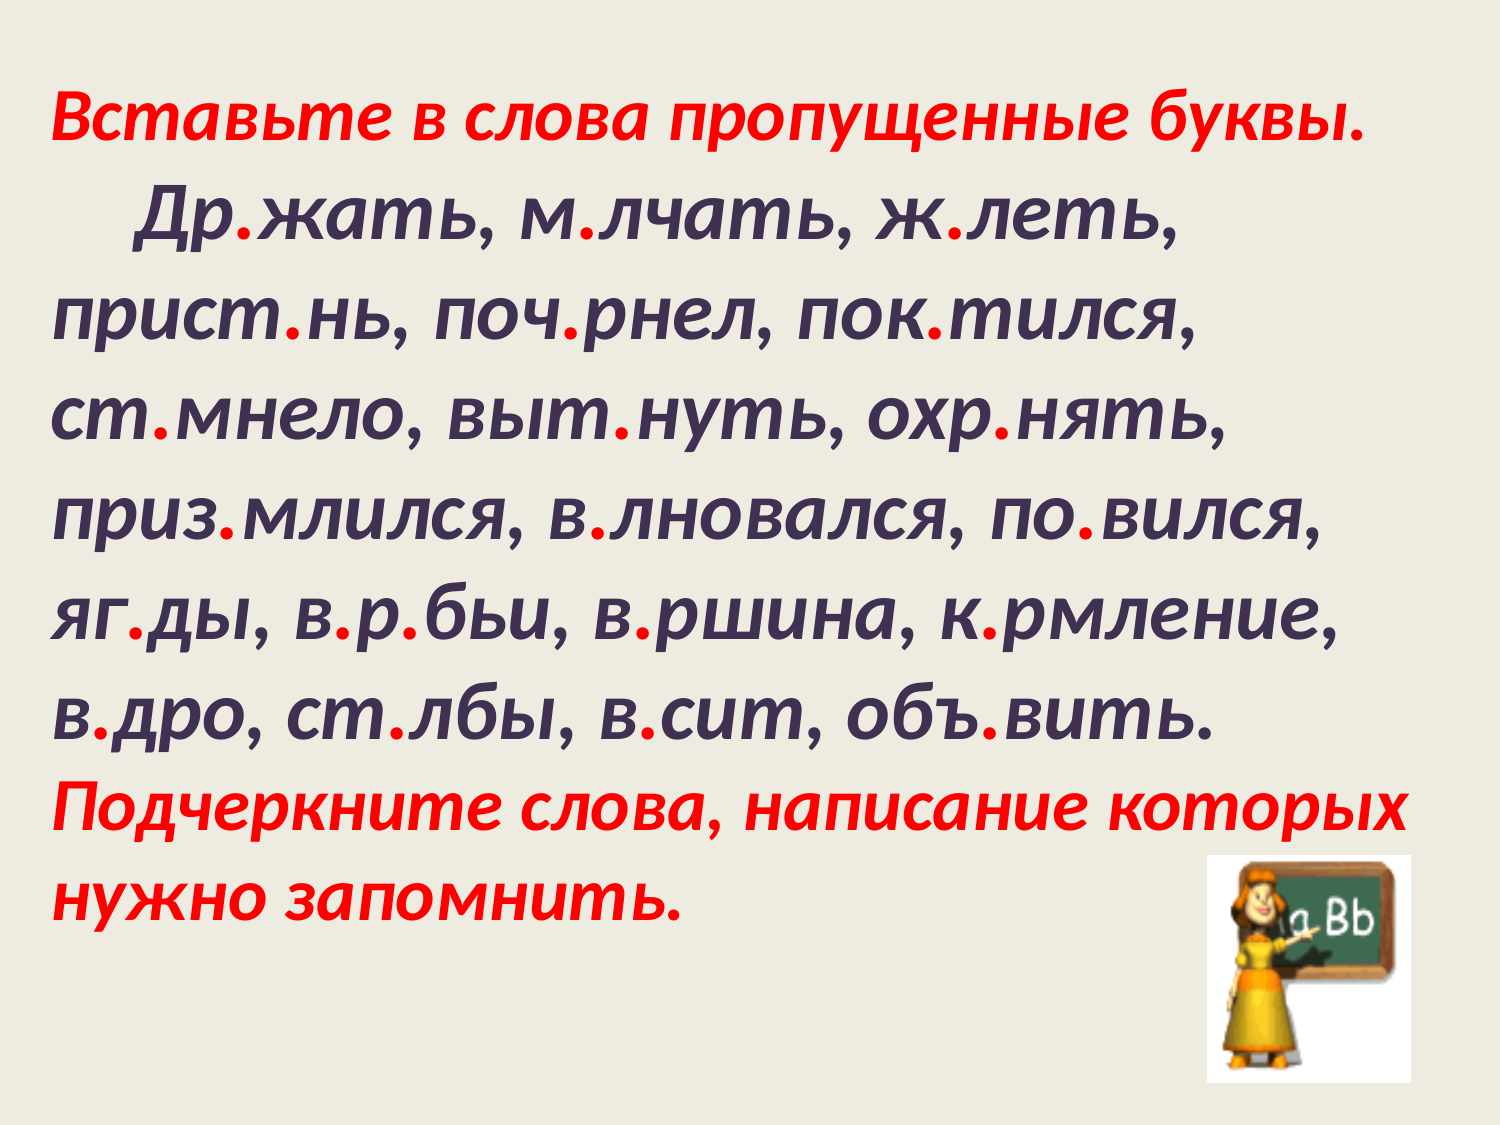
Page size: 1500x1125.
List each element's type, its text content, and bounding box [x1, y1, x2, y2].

text_box Вставьте в слова пропущенные буквы. Др.жать, м.лчать, ж.леть, прист.нь, поч.рнел, пок.тился, ст.мнело, выт.нуть, охр.нять, приз.млился, в.лновался, по.вился, яг.ды, в.р.бьи, в.ршина, к.рмление, в.дро, ст.лбы, в.сит, объ.вить. Подчеркните слова, написание которых нужно запомнить. [35, 58, 1454, 944]
picture [1206, 855, 1411, 1083]
